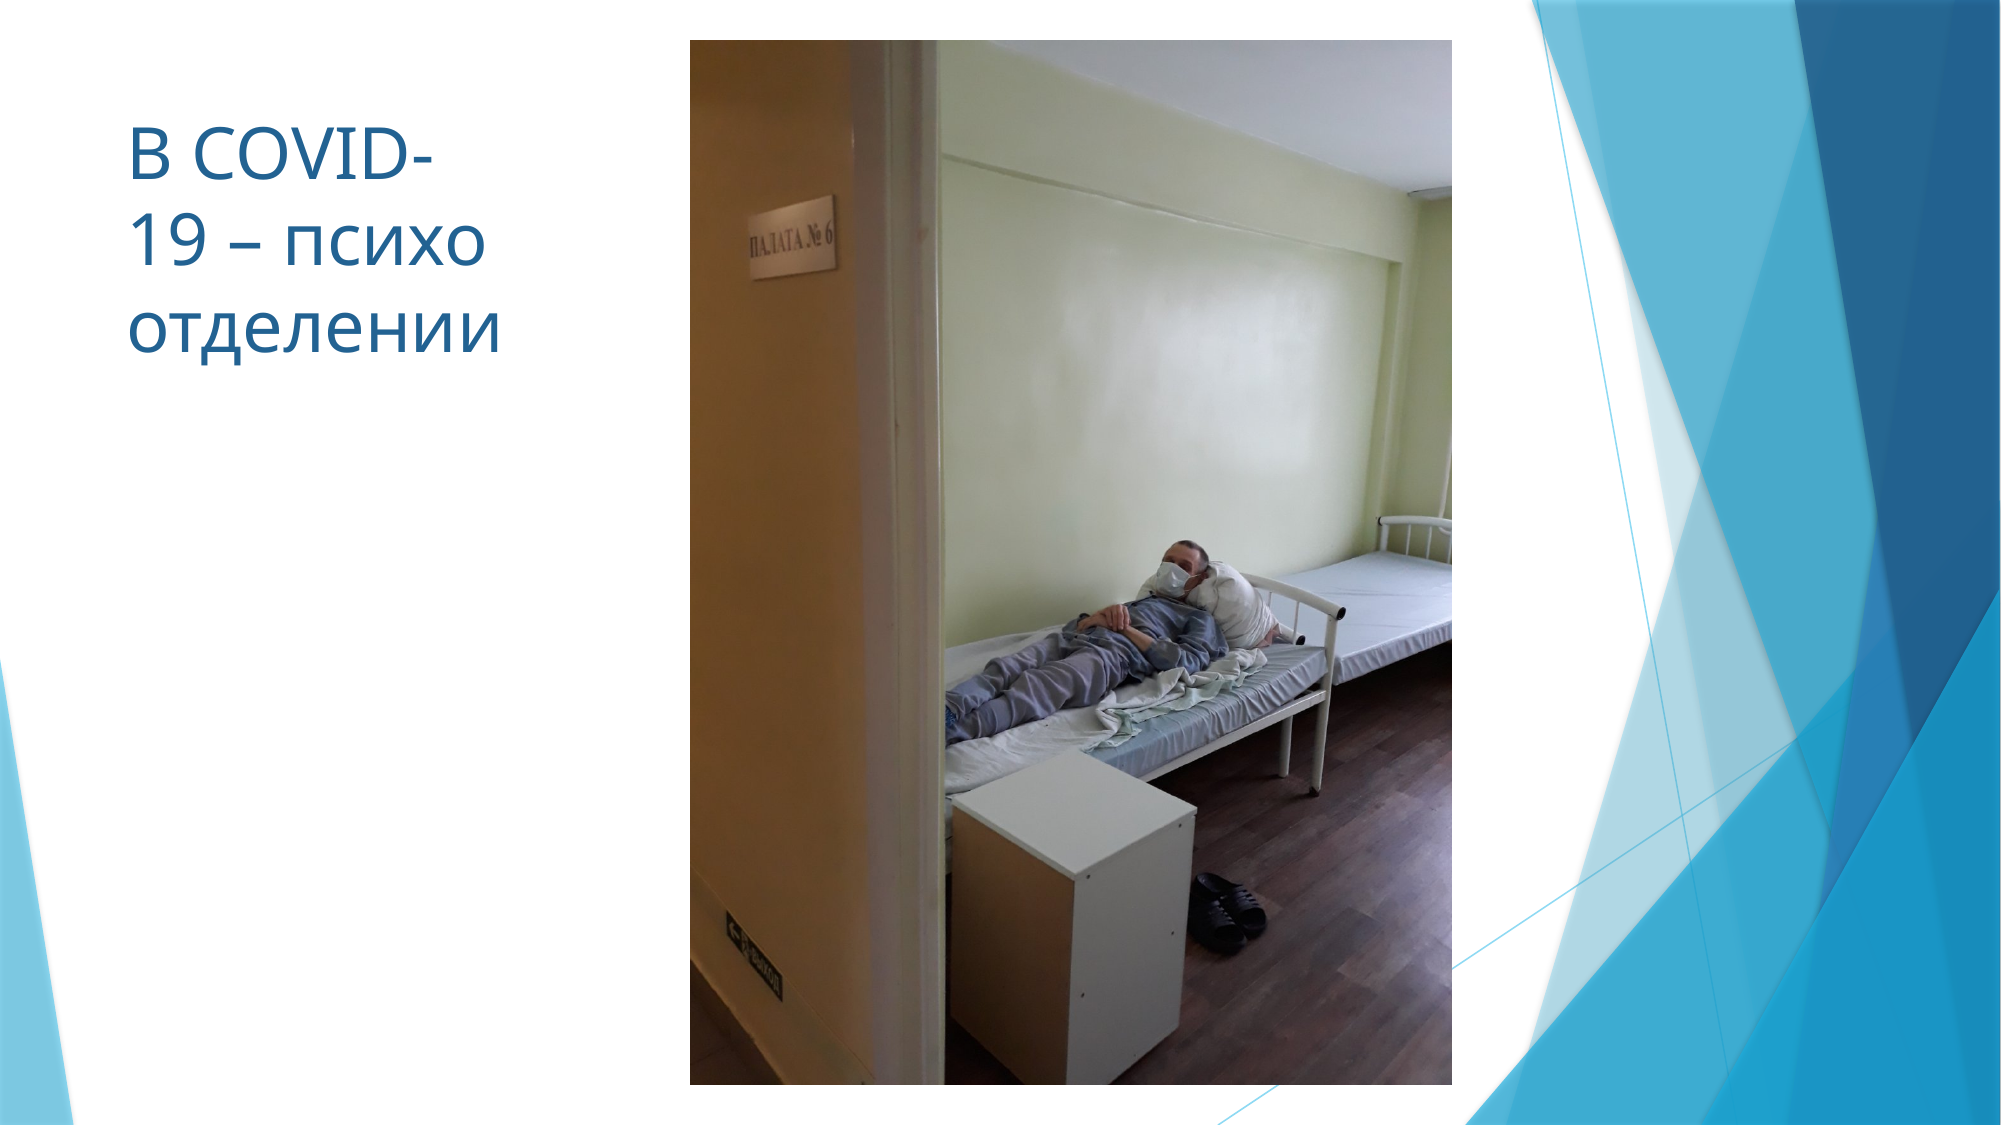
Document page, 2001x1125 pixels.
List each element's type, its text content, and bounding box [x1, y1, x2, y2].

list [690, 40, 1453, 1085]
title В COVID-19 – психо отделении [111, 99, 527, 400]
